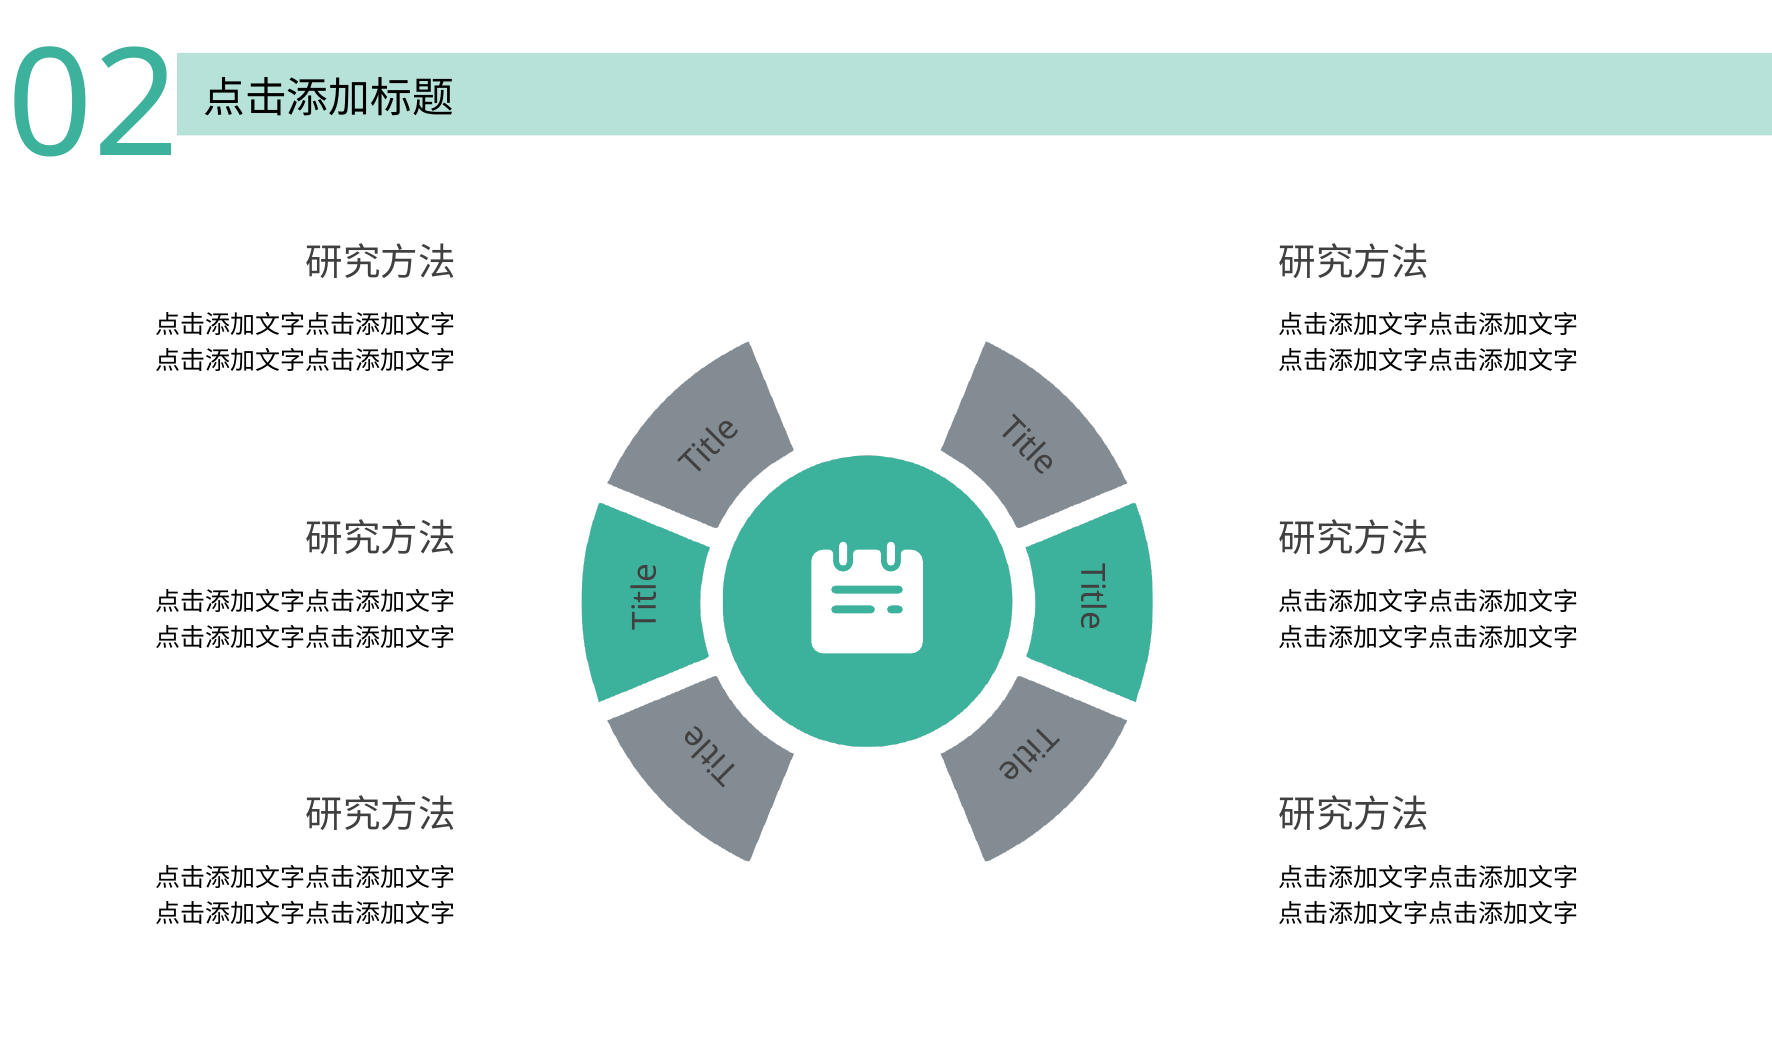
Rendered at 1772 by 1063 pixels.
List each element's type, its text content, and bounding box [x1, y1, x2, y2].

text_box 点击添加标题 [188, 63, 469, 129]
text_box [92, 229, 1642, 936]
text_box [175, 51, 1164, 138]
text_box 02 [0, 0, 195, 193]
text_box [1765, 51, 1772, 138]
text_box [1169, 18, 1760, 291]
